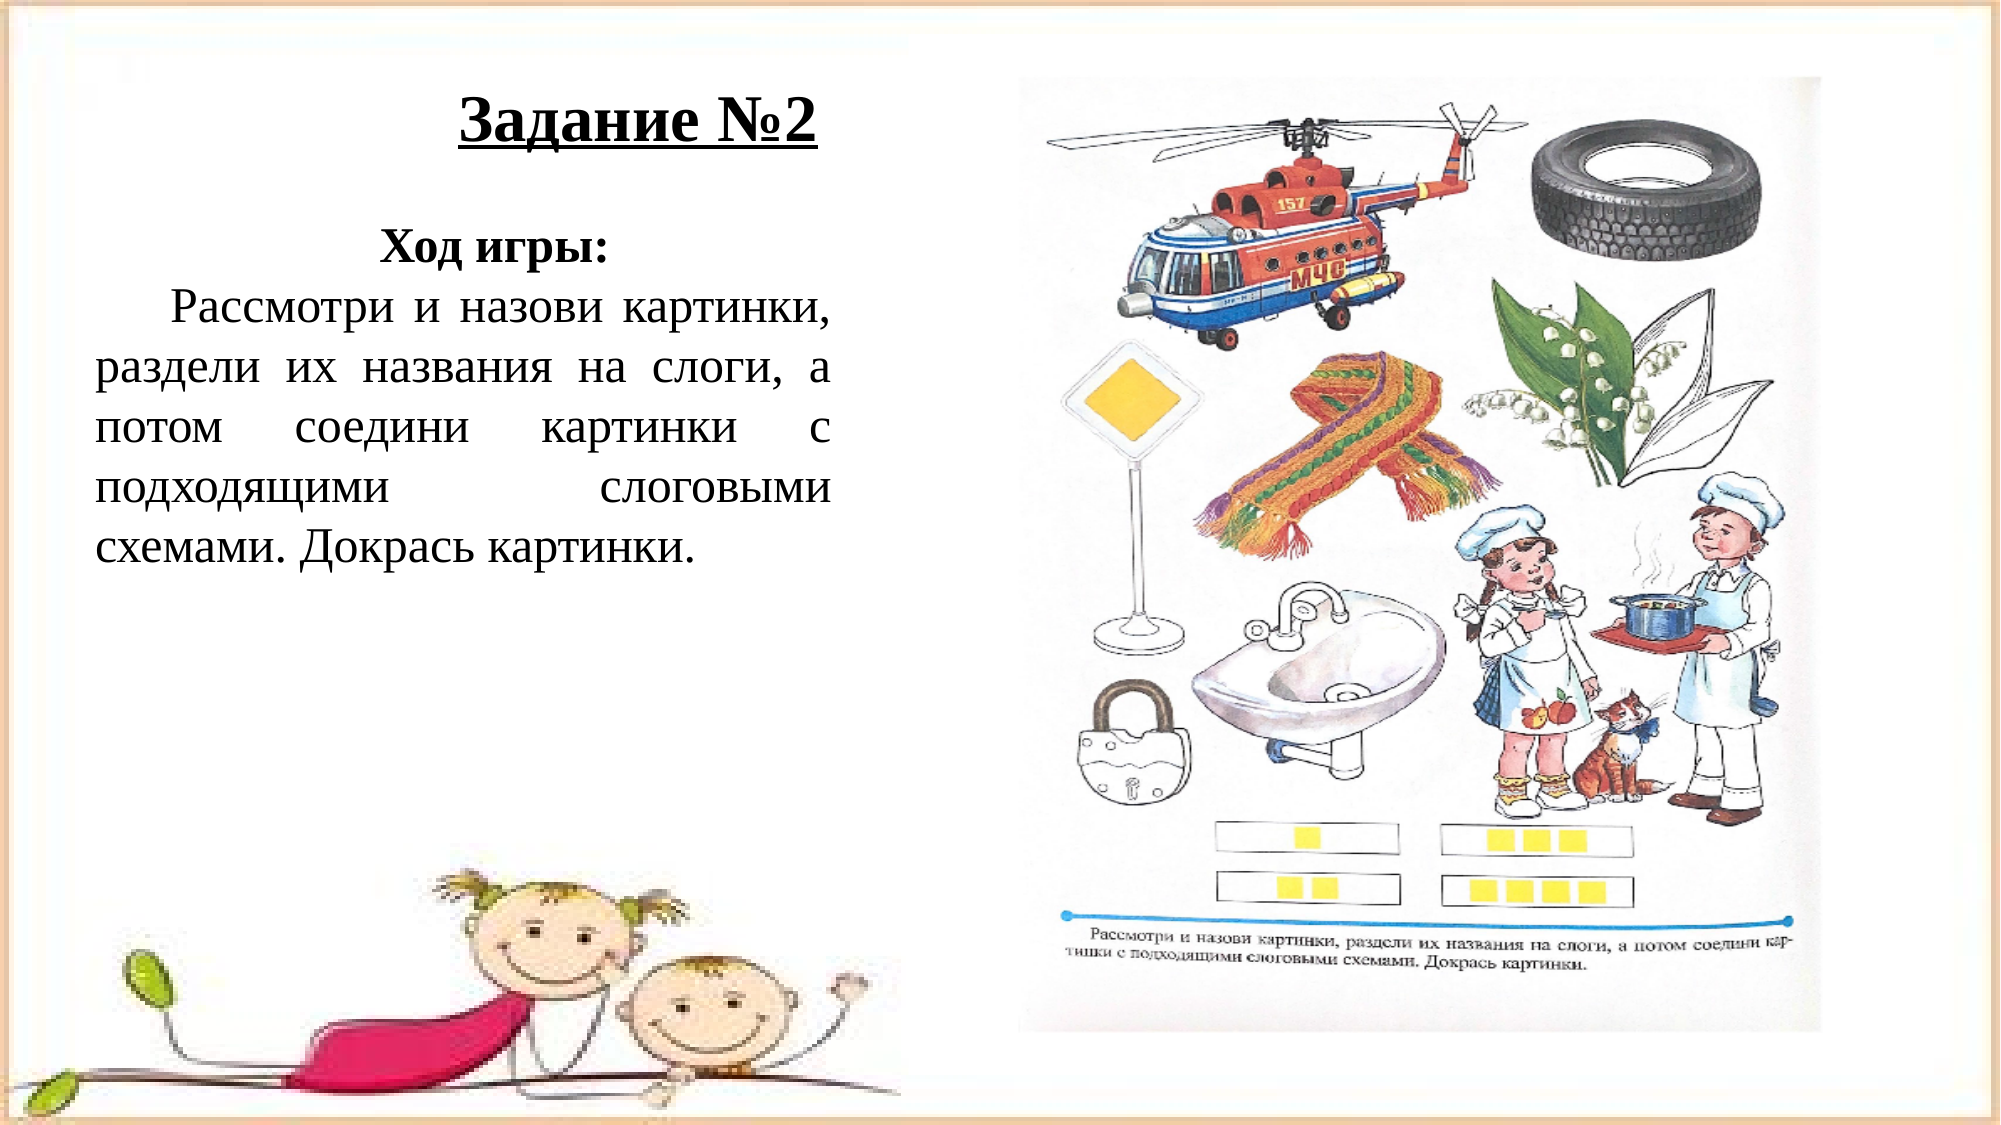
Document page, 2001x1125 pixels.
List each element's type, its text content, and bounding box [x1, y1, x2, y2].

title Задание №2 [80, 34, 908, 205]
list Ход игры: Рассмотри и назови картинки, раздели их названия на слоги, а потом соедини картинки с подходящими слоговыми схемами. Докрась картинки. [80, 204, 847, 1035]
picture [0, 0, 2001, 1125]
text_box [908, 34, 1934, 1075]
